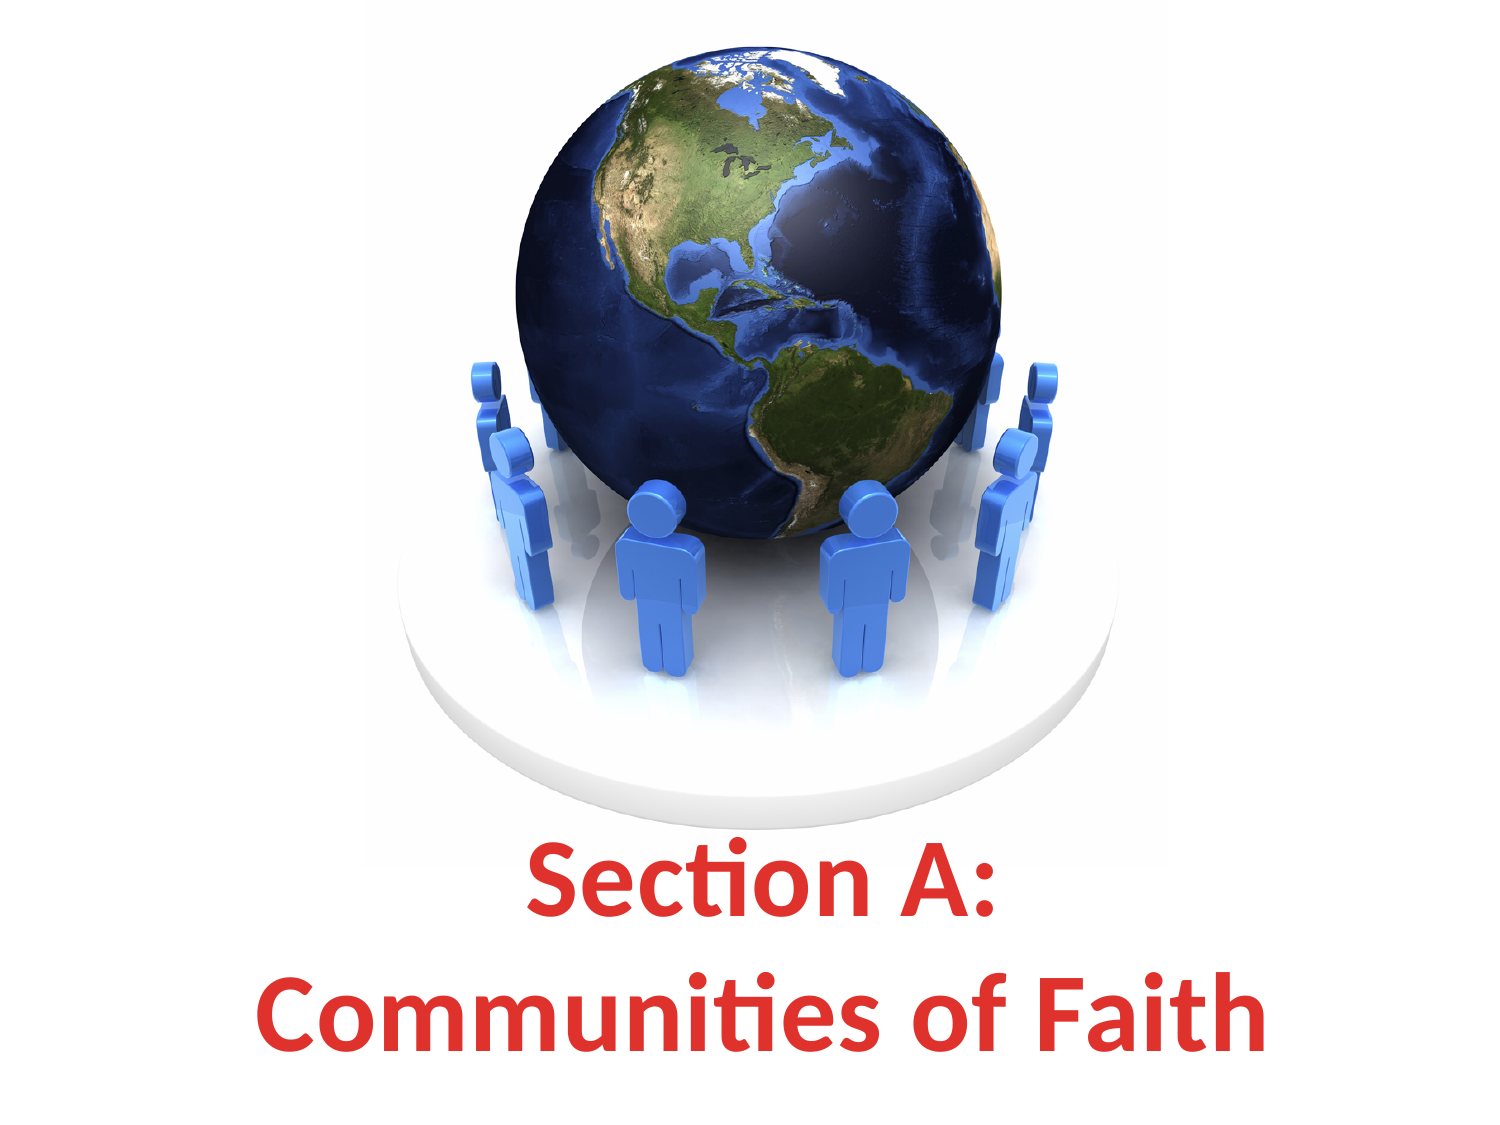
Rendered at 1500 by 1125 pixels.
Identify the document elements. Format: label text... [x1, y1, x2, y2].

picture [362, 0, 1167, 867]
text_box Section A: Communities of Faith [240, 796, 1287, 1082]
